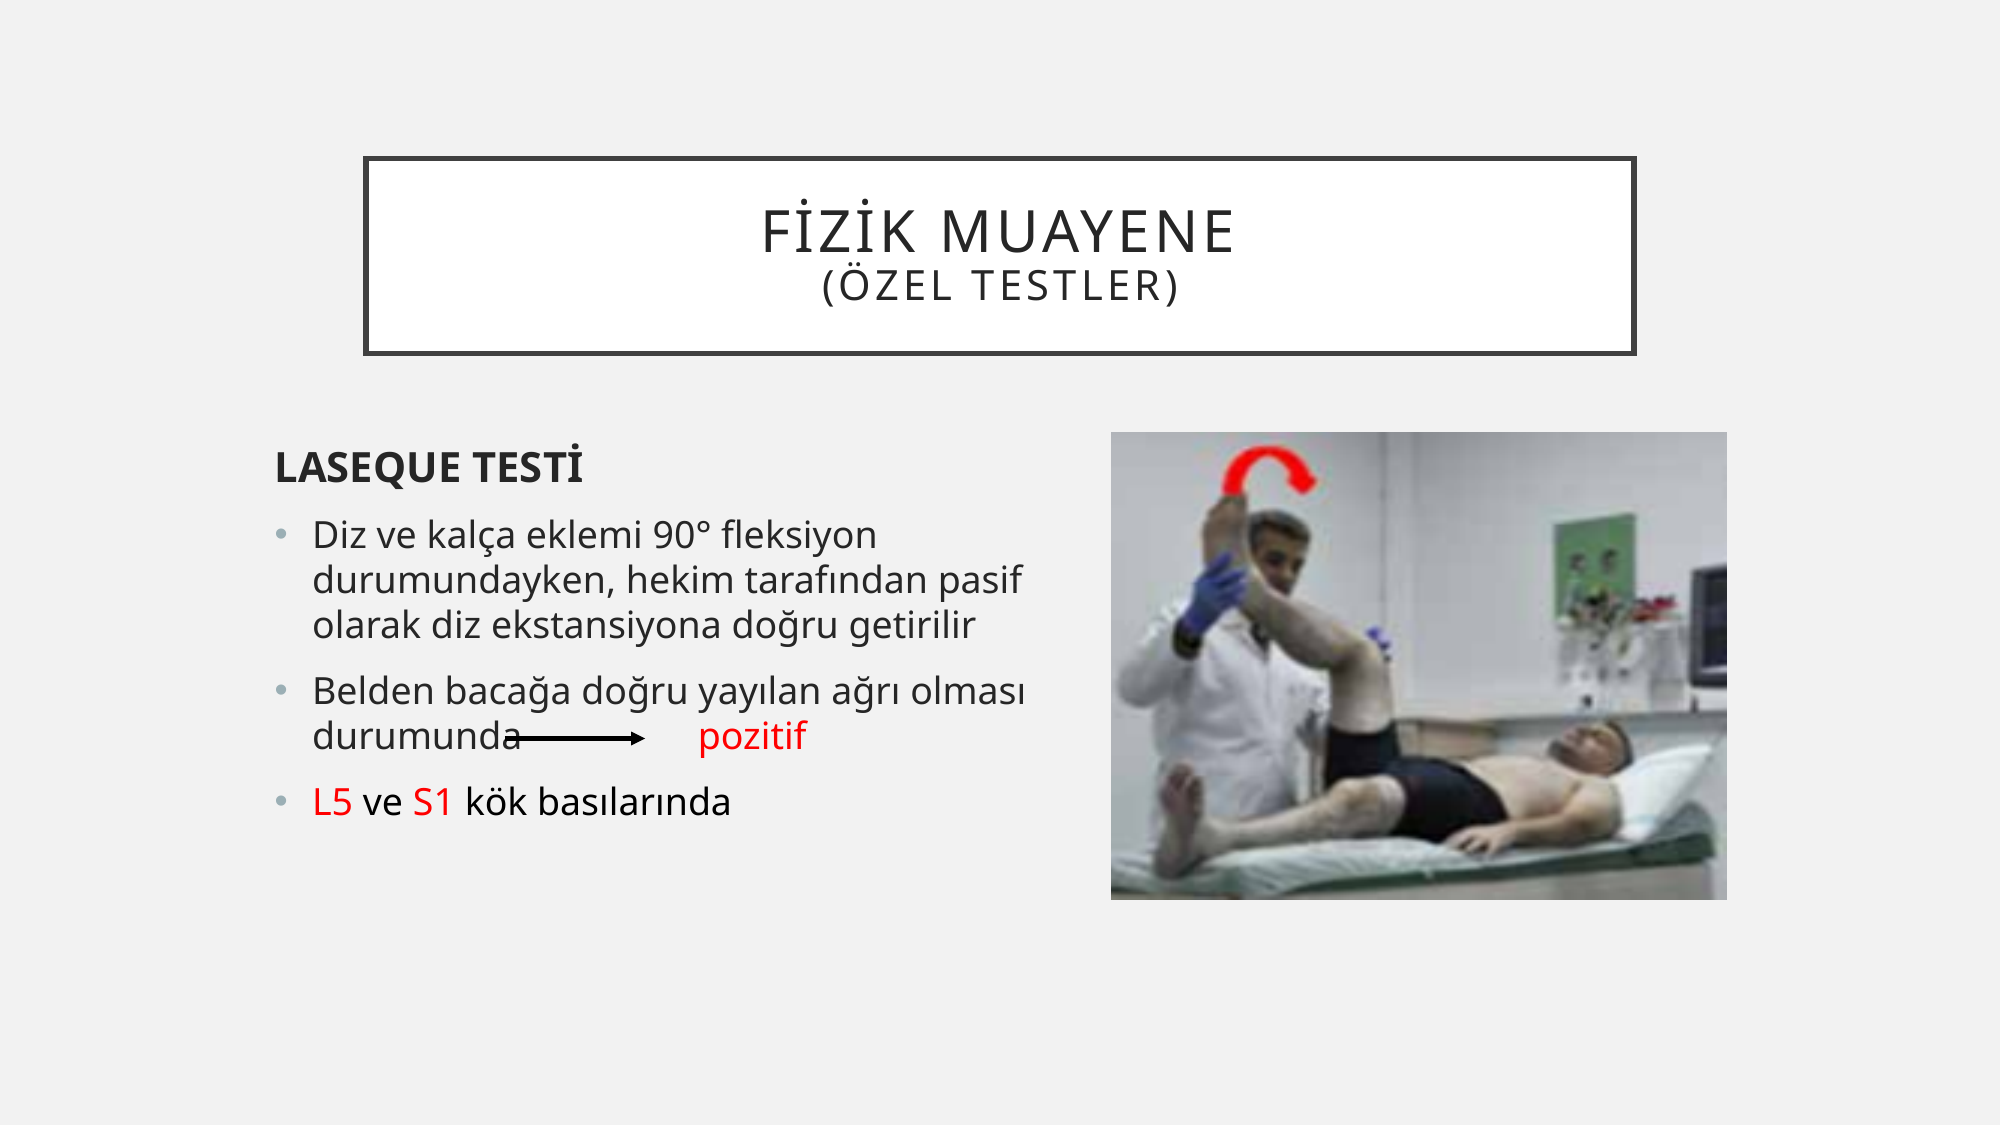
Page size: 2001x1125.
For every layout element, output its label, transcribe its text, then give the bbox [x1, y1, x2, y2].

picture [1111, 432, 1727, 900]
title FİZİK MUAYENE (ÖZEL TESTLER) [363, 156, 1637, 356]
list LASEQUE TESTİ Diz ve kalça eklemi 90° fleksiyon durumundayken, hekim tarafından pasif olarak diz ekstansiyona doğru getirilir Belden bacağa doğru yayılan ağrı olması durumunda pozitif L5 ve S1 kök basılarında [259, 432, 1093, 942]
